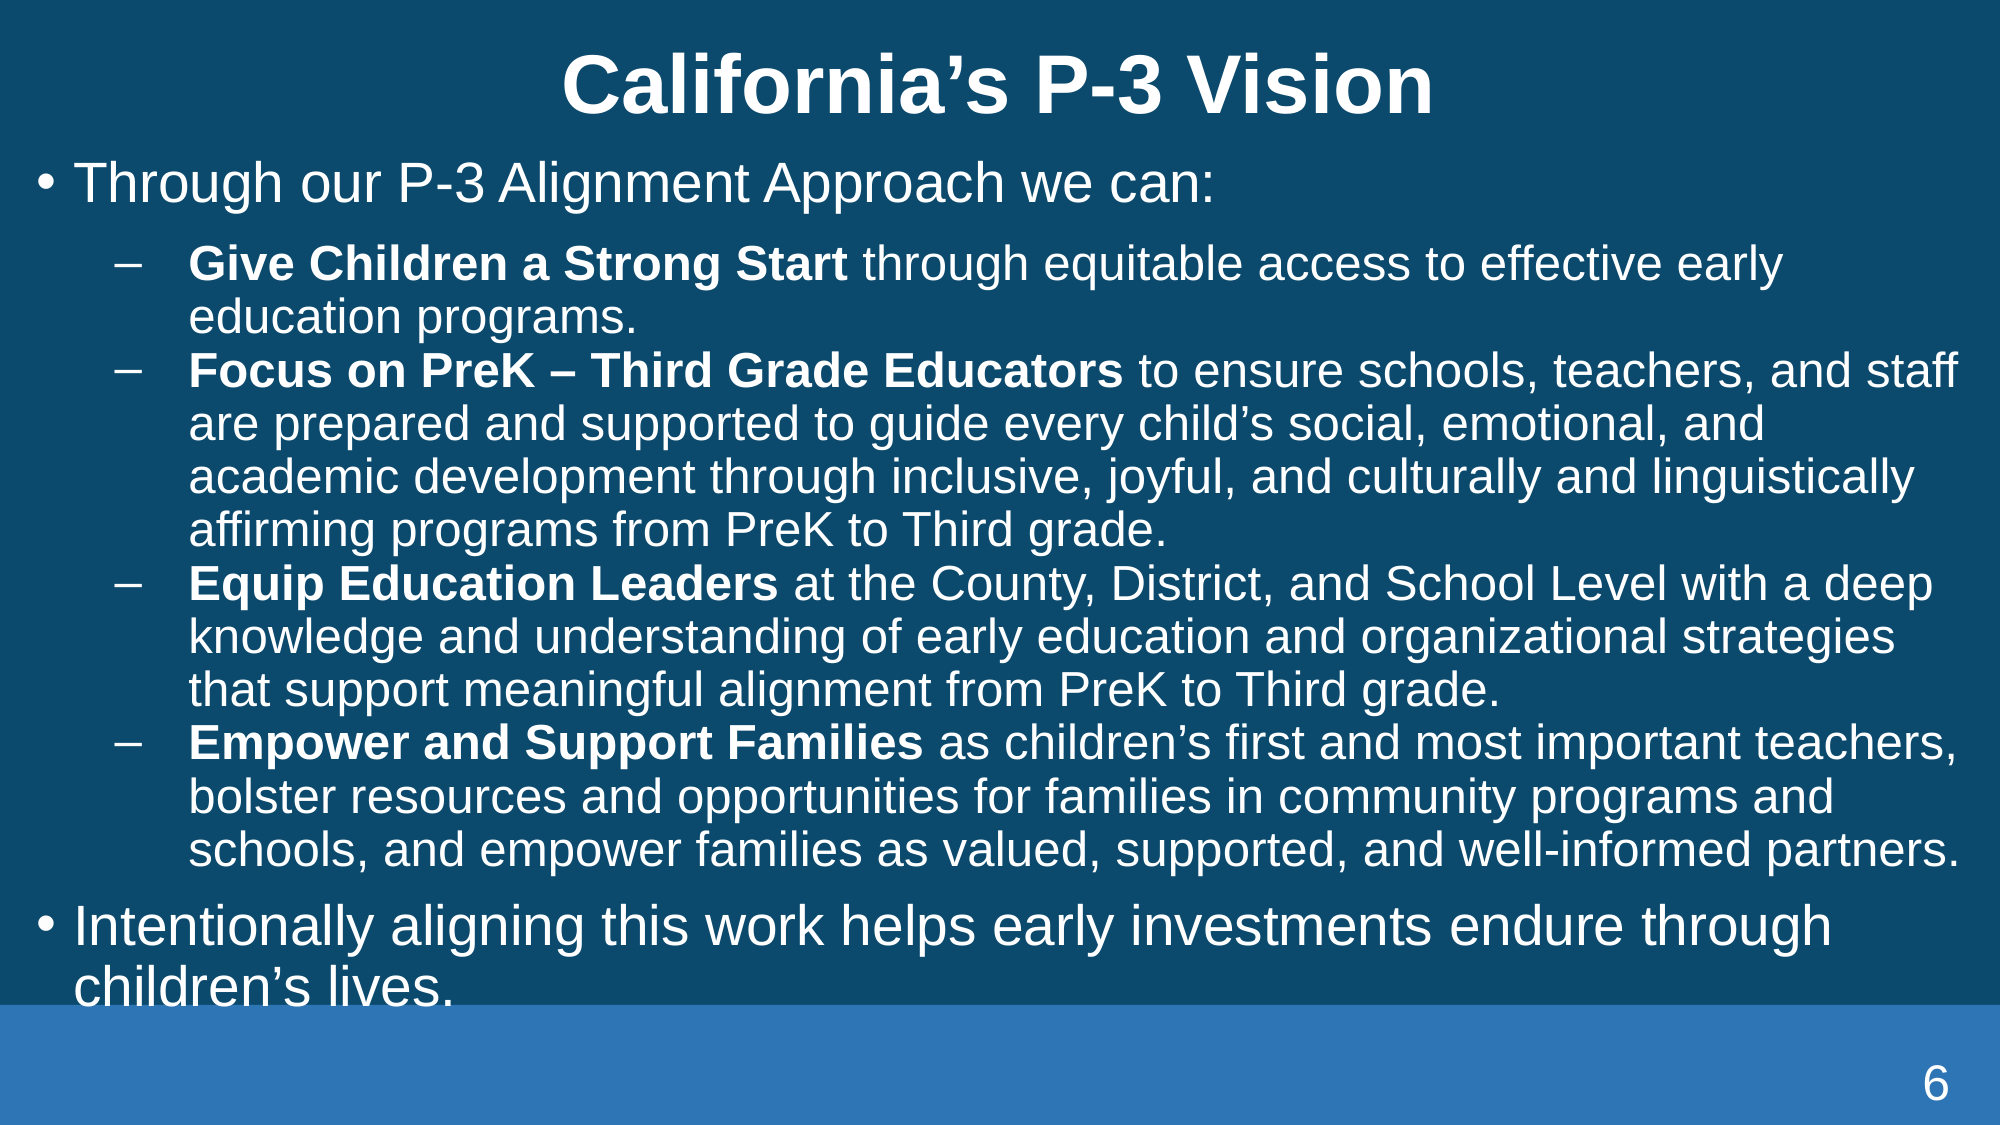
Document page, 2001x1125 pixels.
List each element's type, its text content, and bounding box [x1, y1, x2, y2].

slide_number 6 [1801, 1012, 1950, 1111]
list Through our P-3 Alignment Approach we can: Give Children a Strong Start through equitable access to effective early education programs. Focus on PreK – Third Grade Educators to ensure schools, teachers, and staff are prepared and supported to guide every child’s social, emotional, and academic development through inclusive, joyful, and culturally and linguistically affirming programs from PreK to Third grade. Equip Education Leaders at the County, District, and School Level with a deep knowledge and understanding of early education and organizational strategies that support meaningful alignment from PreK to Third grade. Empower and Support Families as children’s first and most important teachers, bolster resources and opportunities for families in community programs and schools, and empower families as valued, supported, and well-informed partners. Intentionally aligning this work helps early investments endure through children’s lives. [21, 146, 2000, 1062]
title California’s P-3 Vision [23, 0, 1974, 146]
